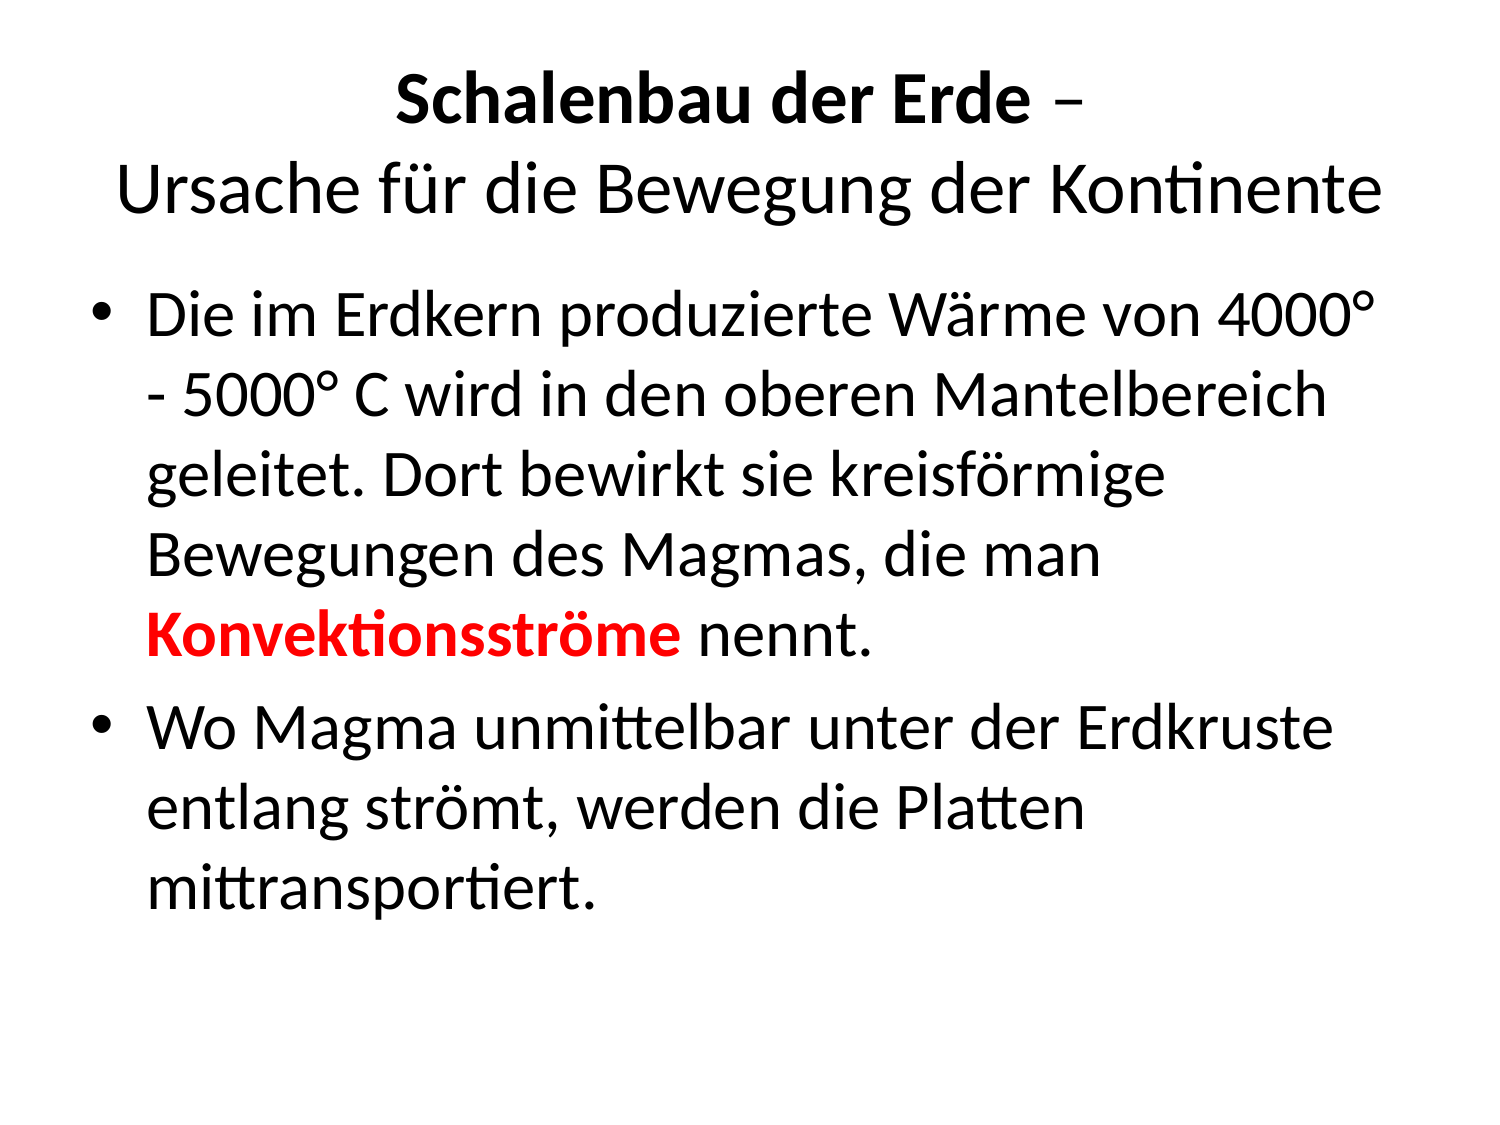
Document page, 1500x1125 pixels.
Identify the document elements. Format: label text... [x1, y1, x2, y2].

title Schalenbau der Erde – Ursache für die Bewegung der Kontinente [75, 45, 1425, 233]
list Die im Erdkern produzierte Wärme von 4000° - 5000° C wird in den oberen Mantelbereich geleitet. Dort bewirkt sie kreisförmige Bewegungen des Magmas, die man Konvektionsströme nennt. Wo Magma unmittelbar unter der Erdkruste entlang strömt, werden die Platten mittransportiert. [75, 262, 1425, 1005]
